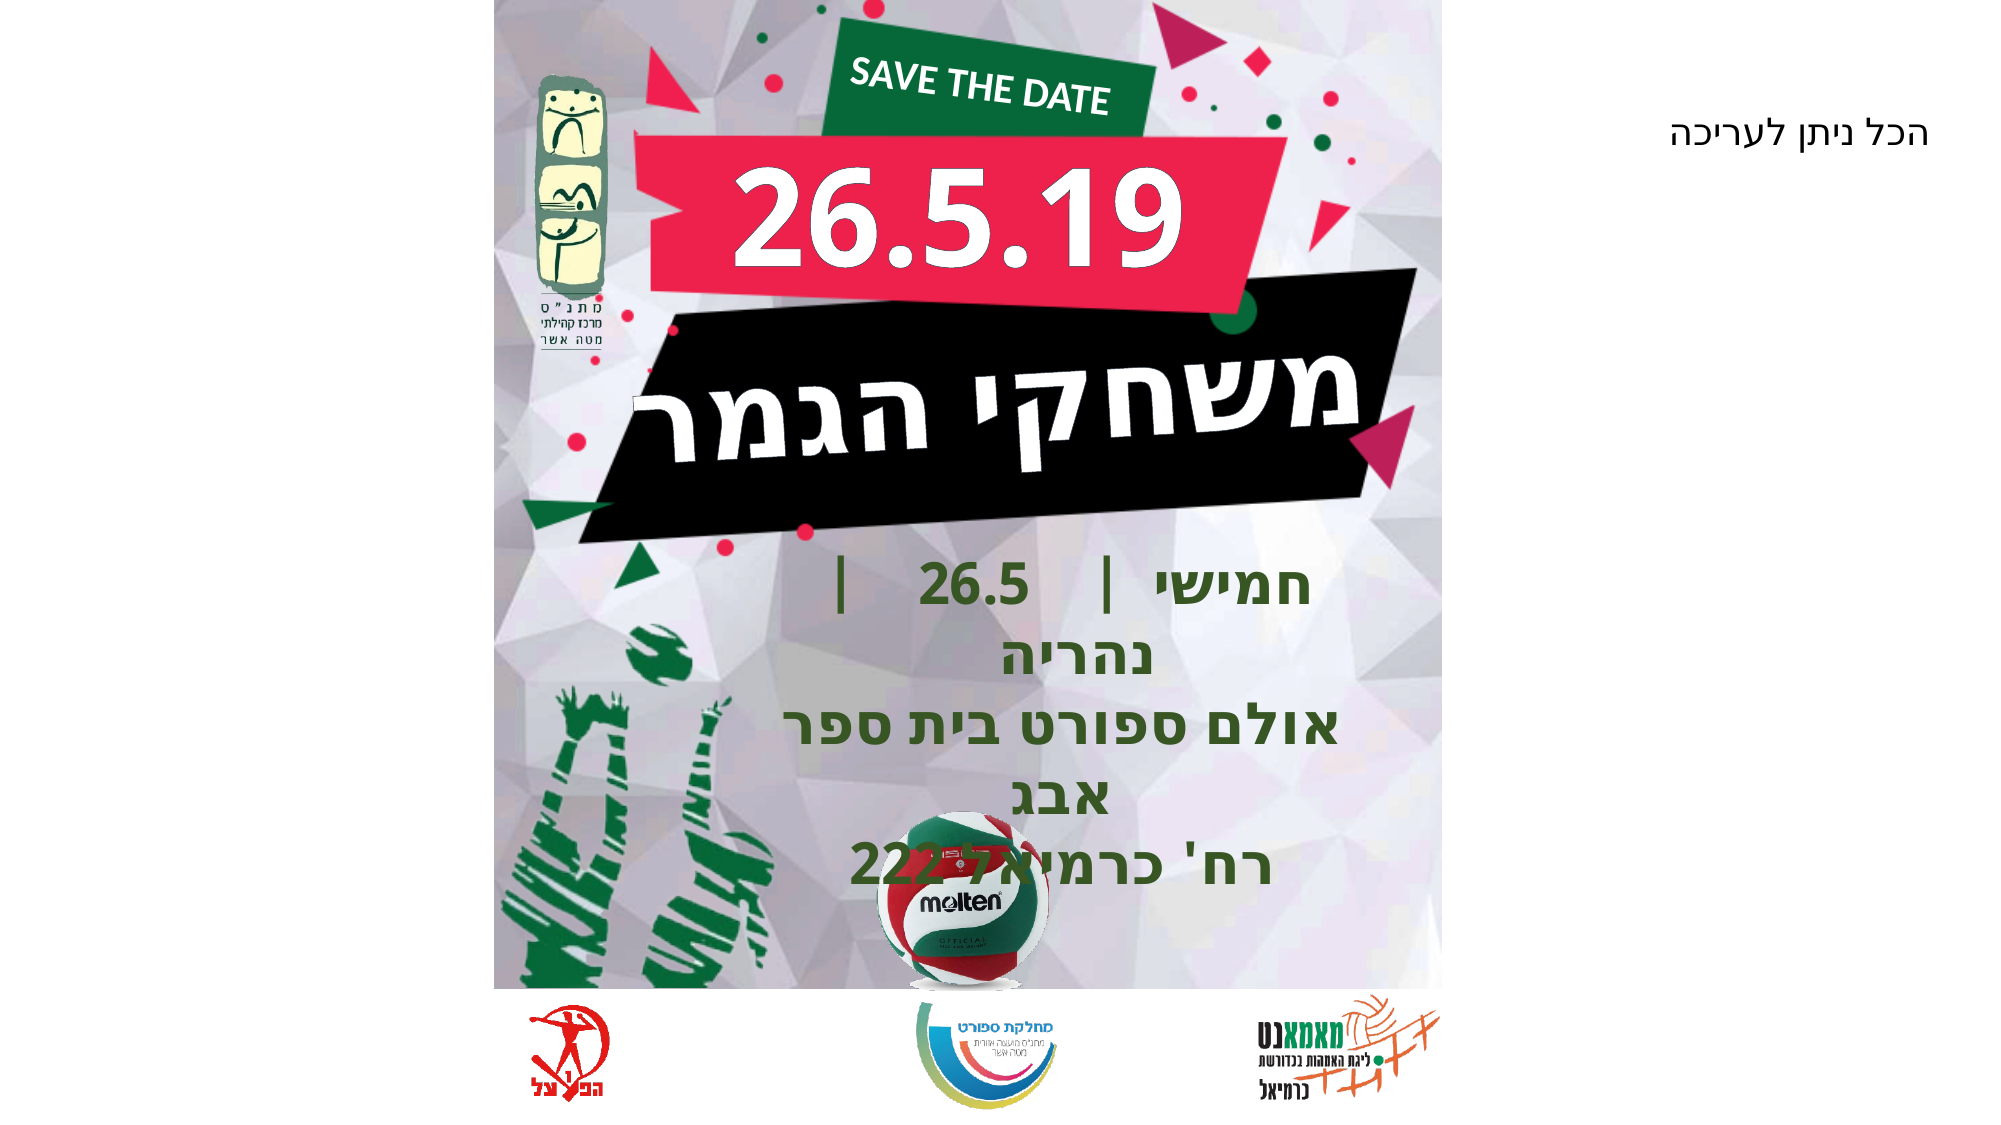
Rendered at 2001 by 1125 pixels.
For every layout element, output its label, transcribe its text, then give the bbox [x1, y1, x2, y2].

picture [514, 998, 625, 1109]
picture [476, 0, 1446, 1125]
picture [904, 994, 1066, 1119]
text_box הכל ניתן לעריכה [1622, 100, 1946, 161]
